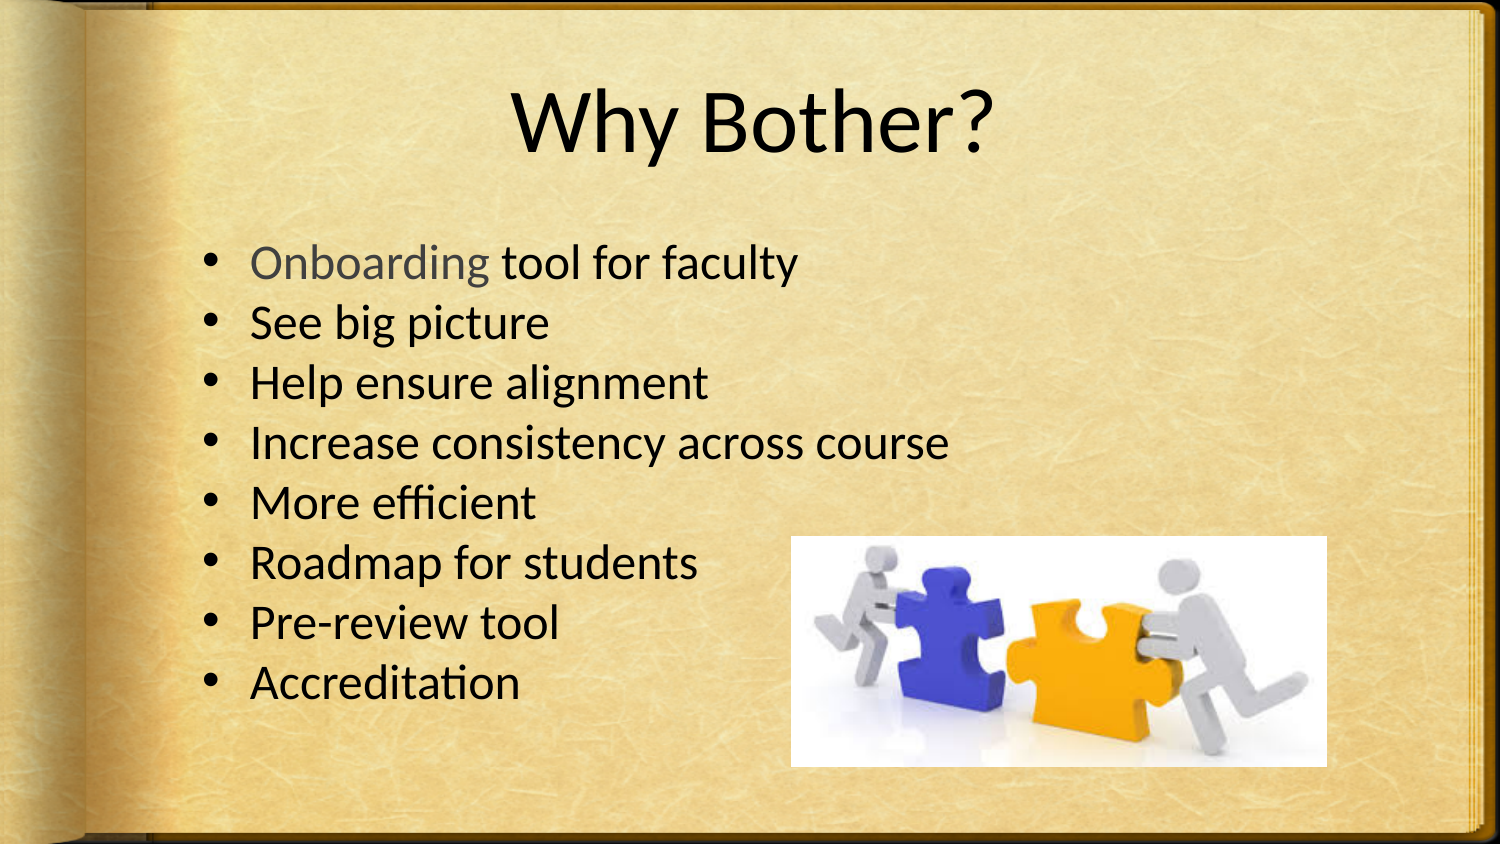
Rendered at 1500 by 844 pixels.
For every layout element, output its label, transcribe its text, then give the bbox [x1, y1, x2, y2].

list Onboarding tool for faculty See big picture Help ensure alignment Increase consistency across course More efficient Roadmap for students Pre-review tool Accreditation [178, 221, 1372, 754]
picture [0, 0, 1500, 844]
title Why Bother? [178, 33, 1372, 199]
